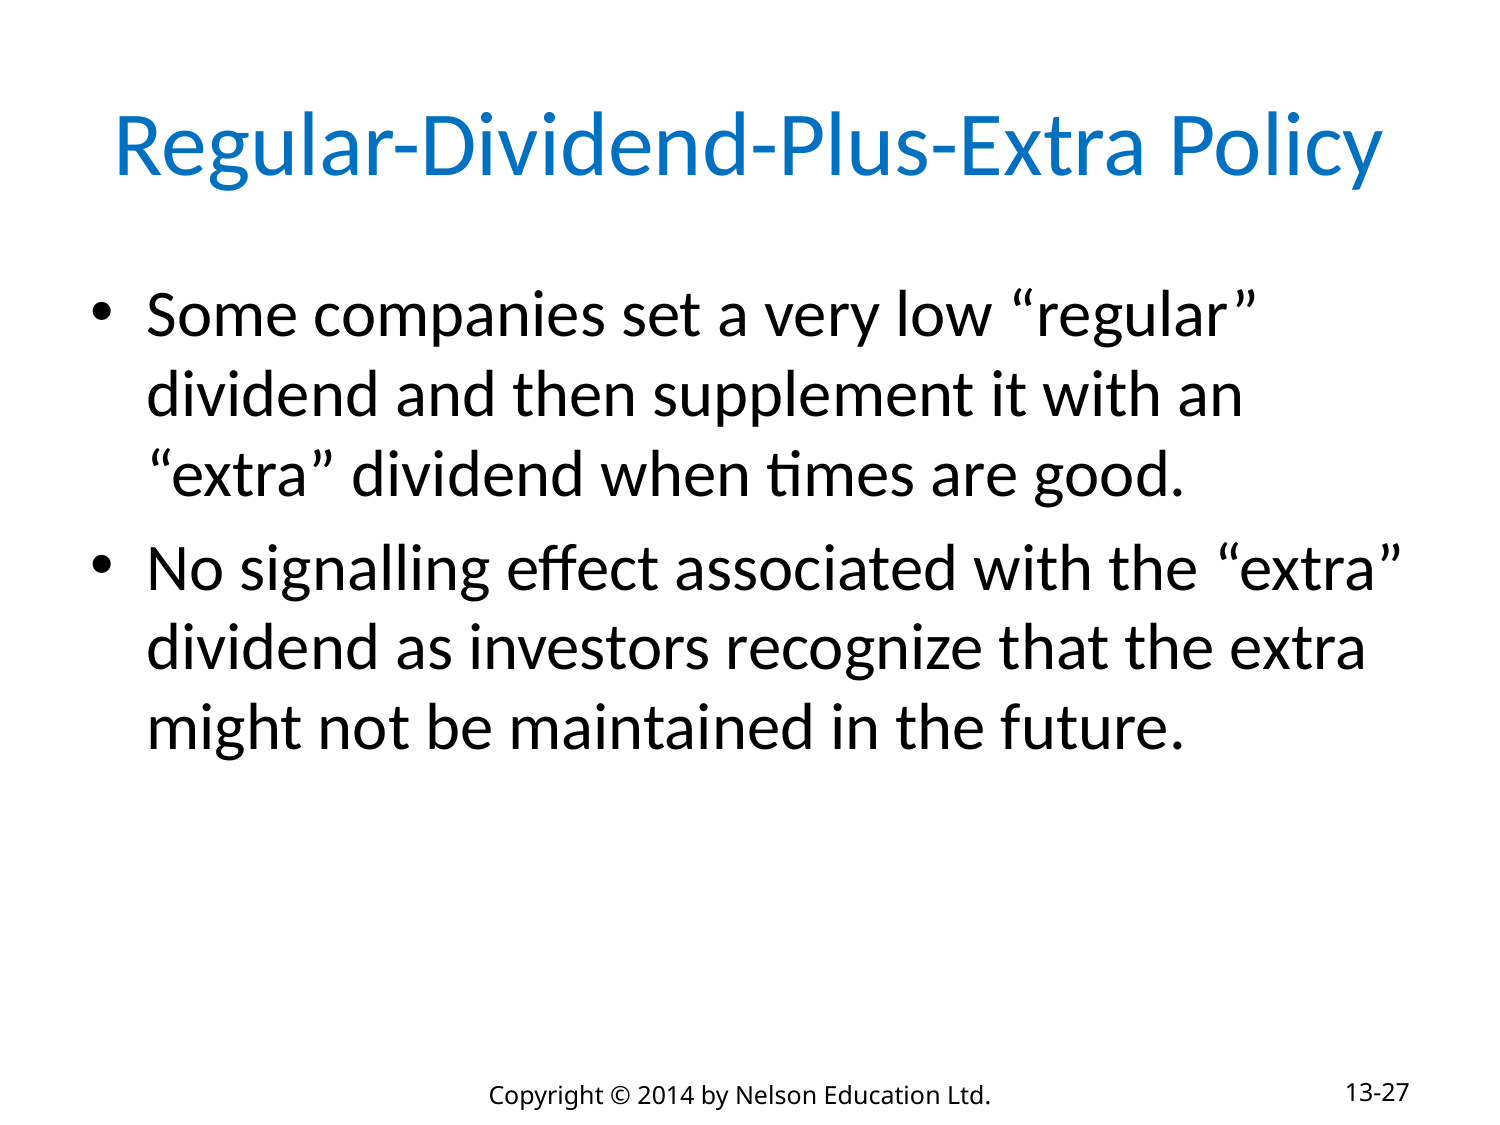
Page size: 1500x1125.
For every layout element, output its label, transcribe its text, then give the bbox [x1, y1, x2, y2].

title Regular-Dividend-Plus-Extra Policy [0, 45, 1500, 233]
slide_number 13-27 [1312, 1063, 1425, 1124]
list Some companies set a very low “regular” dividend and then supplement it with an “extra” dividend when times are good. No signalling effect associated with the “extra” dividend as investors recognize that the extra might not be maintained in the future. [74, 262, 1426, 1006]
footer Copyright © 2014 by Nelson Education Ltd. [337, 1065, 1150, 1125]
